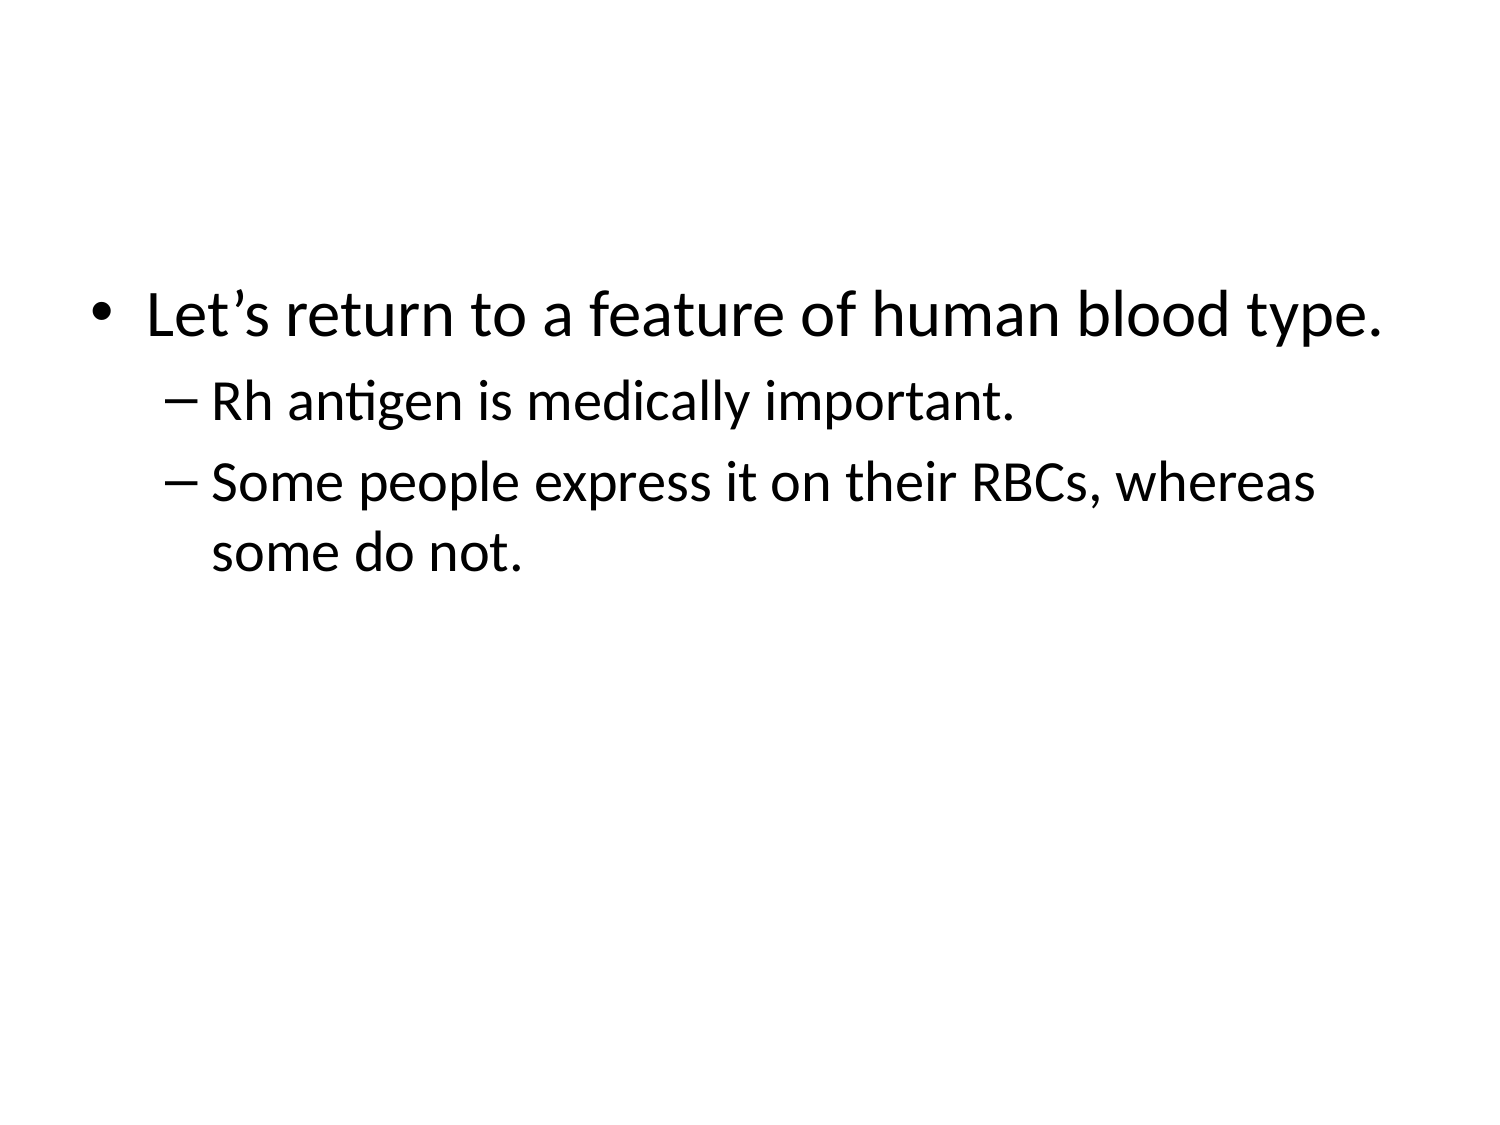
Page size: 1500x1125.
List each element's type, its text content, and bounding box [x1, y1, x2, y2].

list Let’s return to a feature of human blood type. Rh antigen is medically important. Some people express it on their RBCs, whereas some do not. [75, 262, 1425, 1005]
